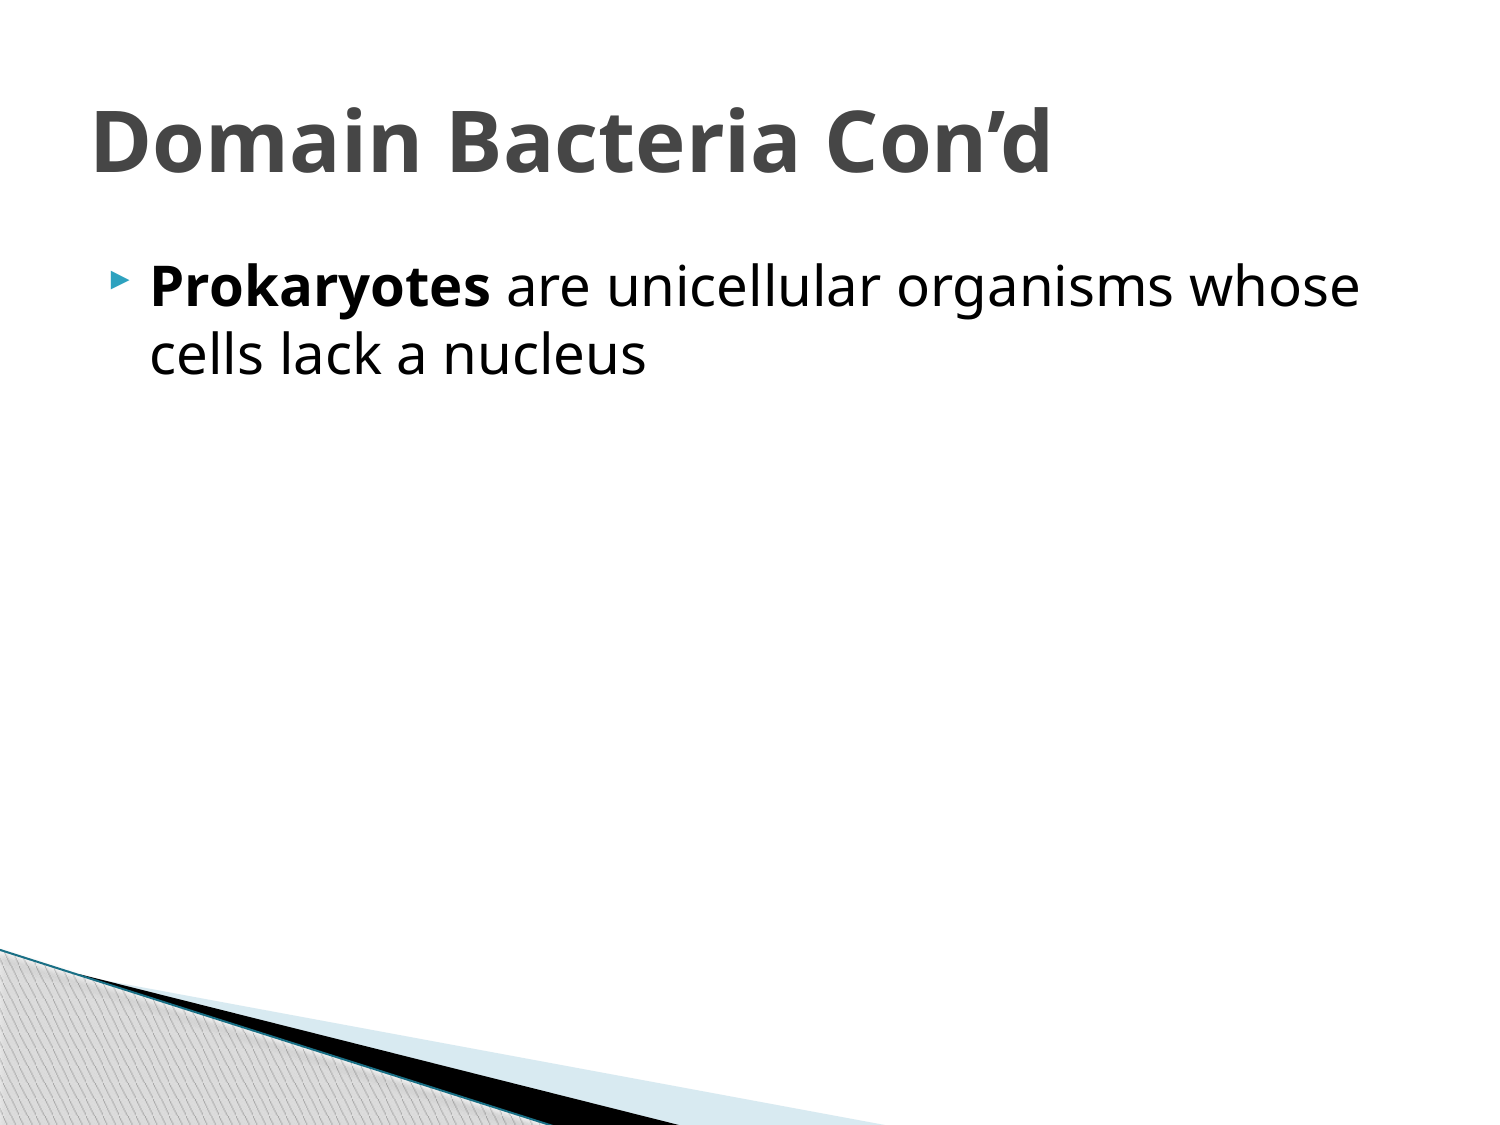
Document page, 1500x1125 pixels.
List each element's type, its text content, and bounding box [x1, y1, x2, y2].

list Prokaryotes are unicellular organisms whose cells lack a nucleus [75, 243, 1425, 986]
title Domain Bacteria Con’d [75, 45, 1425, 233]
